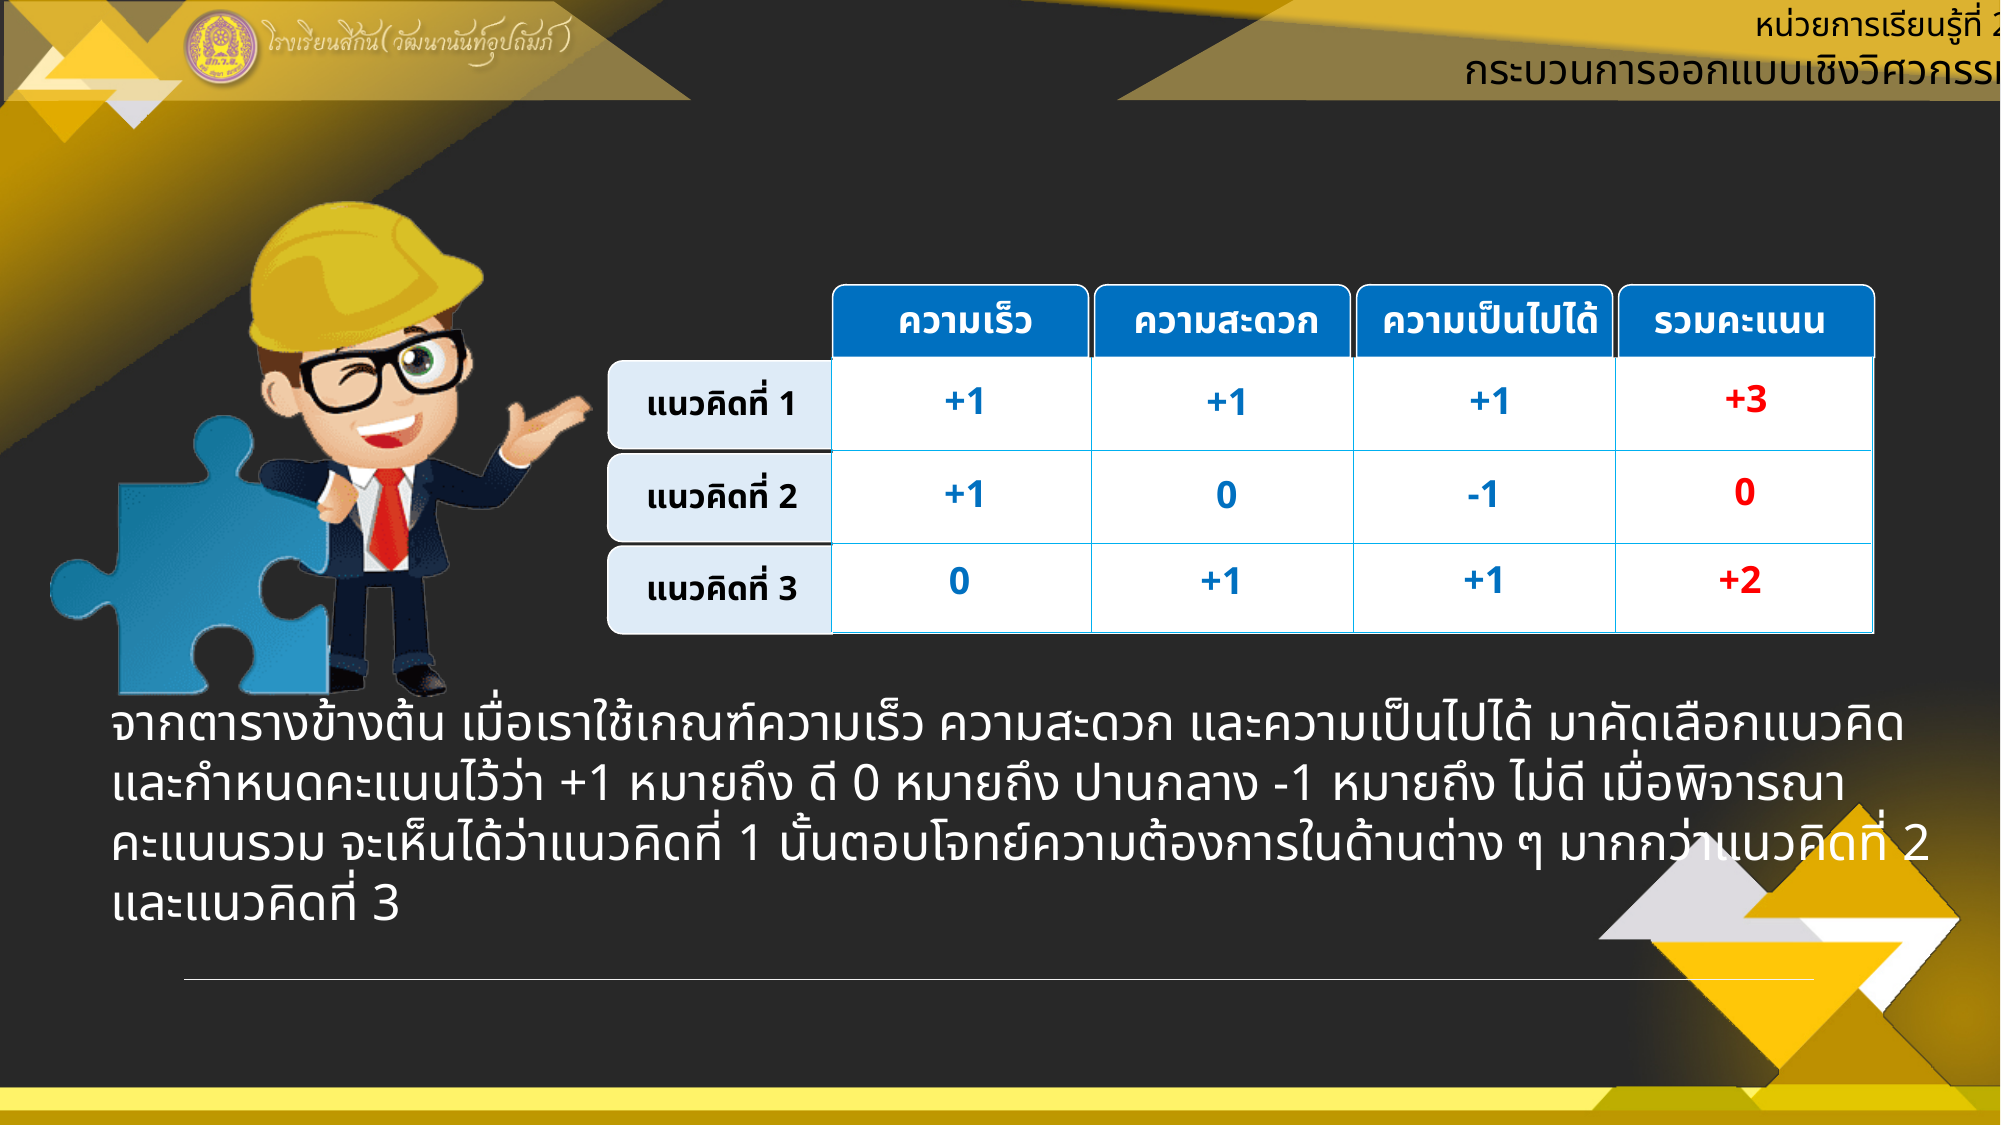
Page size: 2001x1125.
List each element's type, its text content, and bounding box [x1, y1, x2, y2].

text_box หน่วยการเรียนรู้ที่ 2 กระบวนการออกแบบเชิงวิศวกรรม [1449, 0, 2000, 101]
text_box [2, 0, 695, 102]
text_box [607, 284, 1875, 634]
text_box จากตารางข้างต้น เมื่อเราใช้เกณฑ์ความเร็ว ความสะดวก และความเป็นไปได้ มาคัดเลือกแนวคิด และกำหนดคะแนนไว้ว่า +1 หมายถึง ดี 0 หมายถึง ปานกลาง -1 หมายถึง ไม่ดี เมื่อพิจารณาคะแนนรวม จะเห็นได้ว่าแนวคิดที่ 1 นั้นตอบโจทย์ความต้องการในด้านต่าง ๆ มากกว่าแนวคิดที่ 2 และแนวคิดที่ 3 [95, 683, 1982, 938]
picture [0, 0, 2001, 1125]
text_box [1116, 0, 2000, 102]
